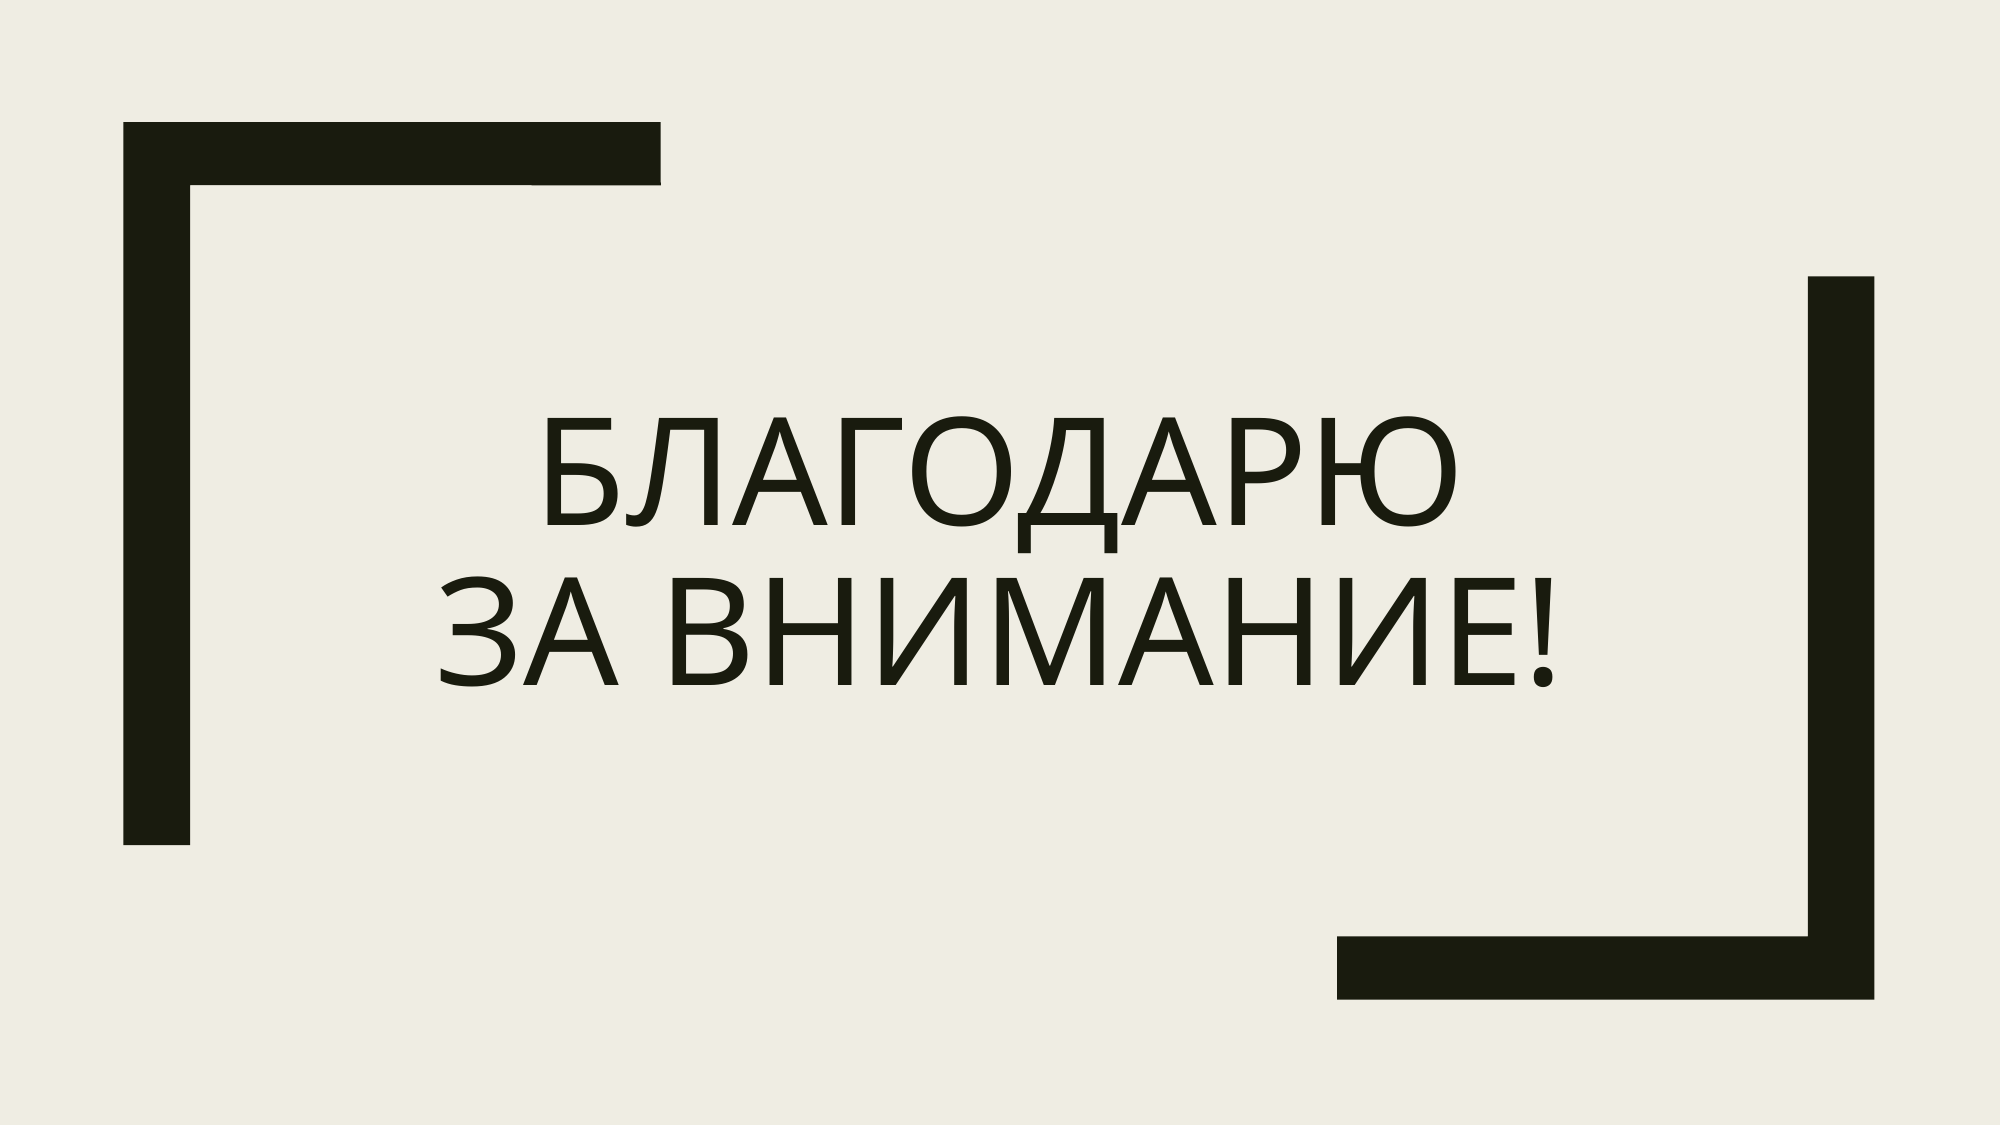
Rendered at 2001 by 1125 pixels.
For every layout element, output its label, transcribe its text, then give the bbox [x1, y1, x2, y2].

title Благодарю за внимание! [314, 293, 1686, 726]
